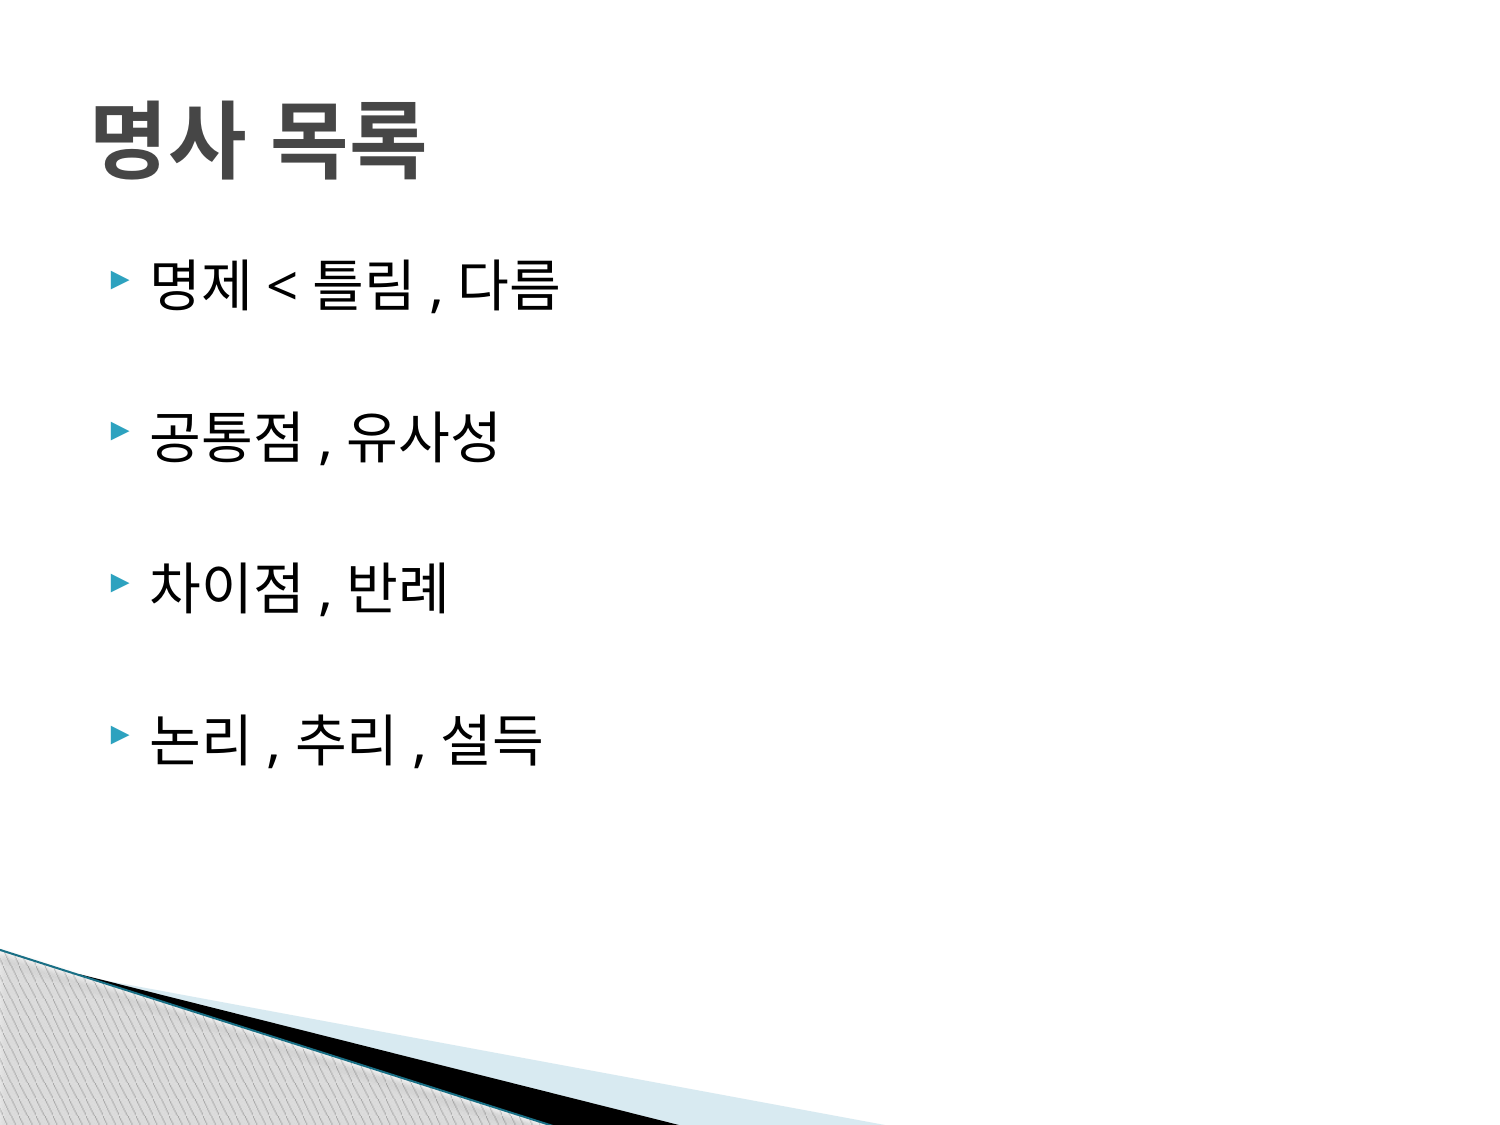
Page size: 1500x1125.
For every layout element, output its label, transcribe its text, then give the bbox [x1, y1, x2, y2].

list 명제<틀림,다름 공통점,유사성 차이점,반례 논리,추리,설득 [75, 243, 1425, 986]
title 명사 목록 [75, 45, 1425, 233]
